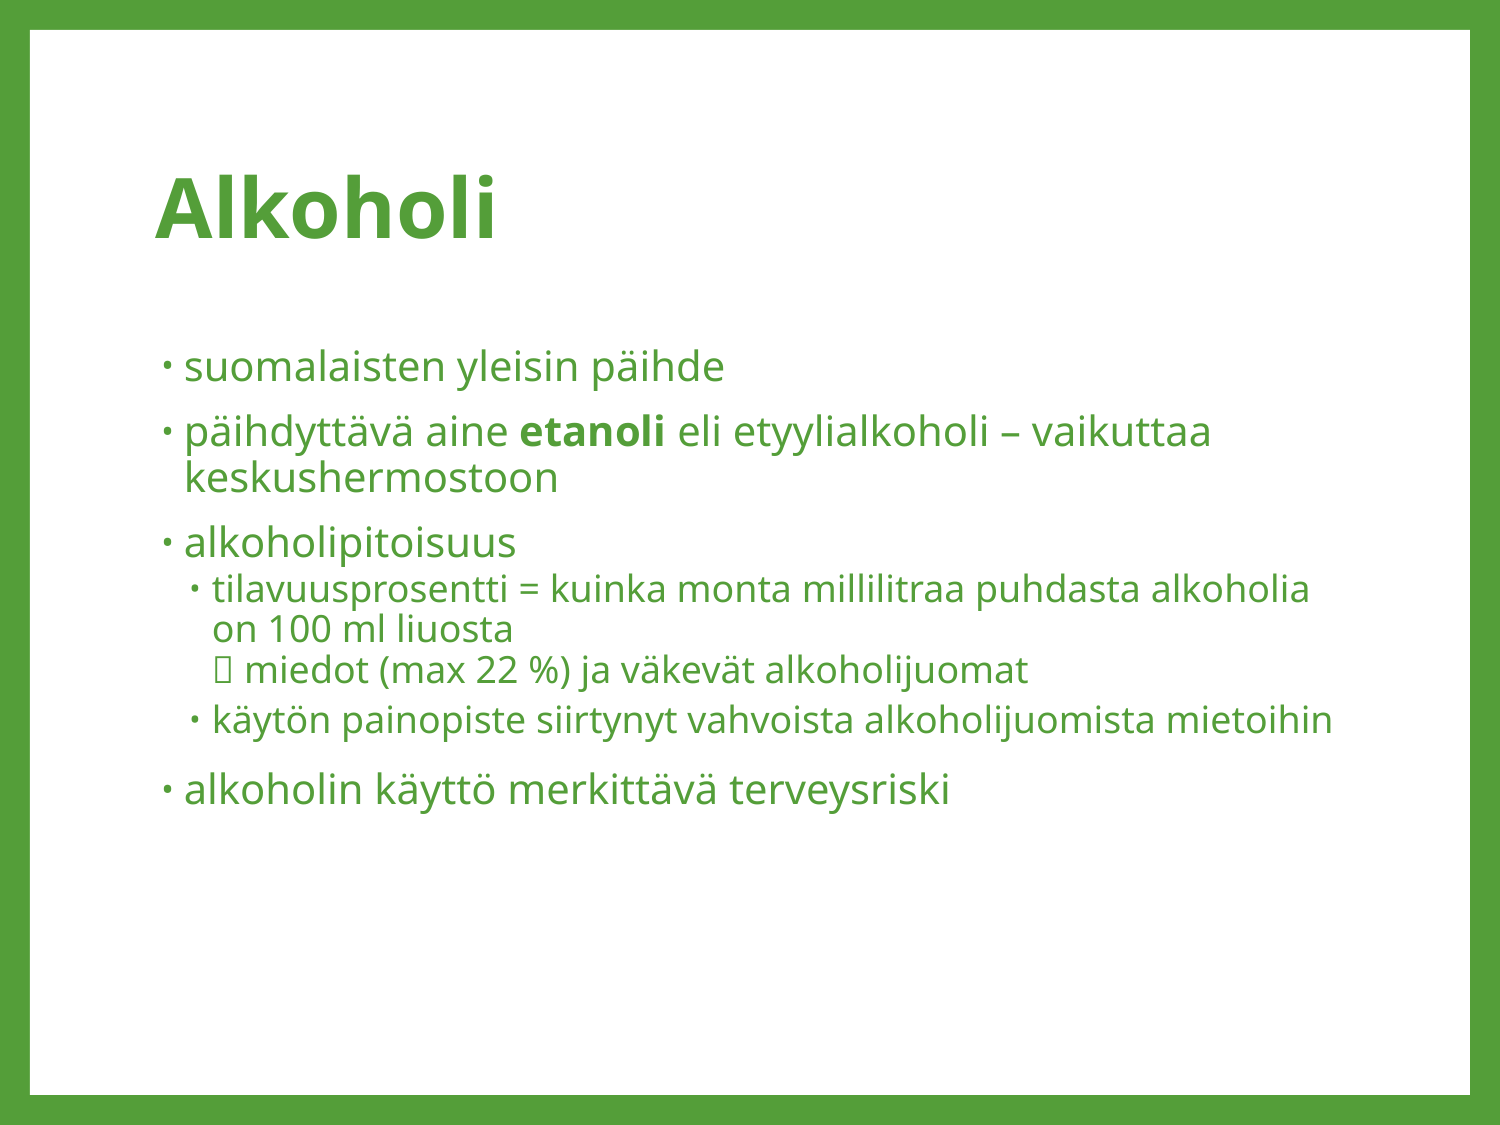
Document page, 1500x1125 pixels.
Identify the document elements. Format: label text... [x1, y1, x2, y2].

list suomalaisten yleisin päihde päihdyttävä aine etanoli eli etyylialkoholi – vaikuttaa keskushermostoon alkoholipitoisuus tilavuusprosentti = kuinka monta millilitraa puhdasta alkoholia on 100 ml liuosta  miedot (max 22 %) ja väkevät alkoholijuomat käytön painopiste siirtynyt vahvoista alkoholijuomista mietoihin alkoholin käyttö merkittävä terveysriski [140, 337, 1356, 1000]
title Alkoholi [140, 99, 1356, 323]
